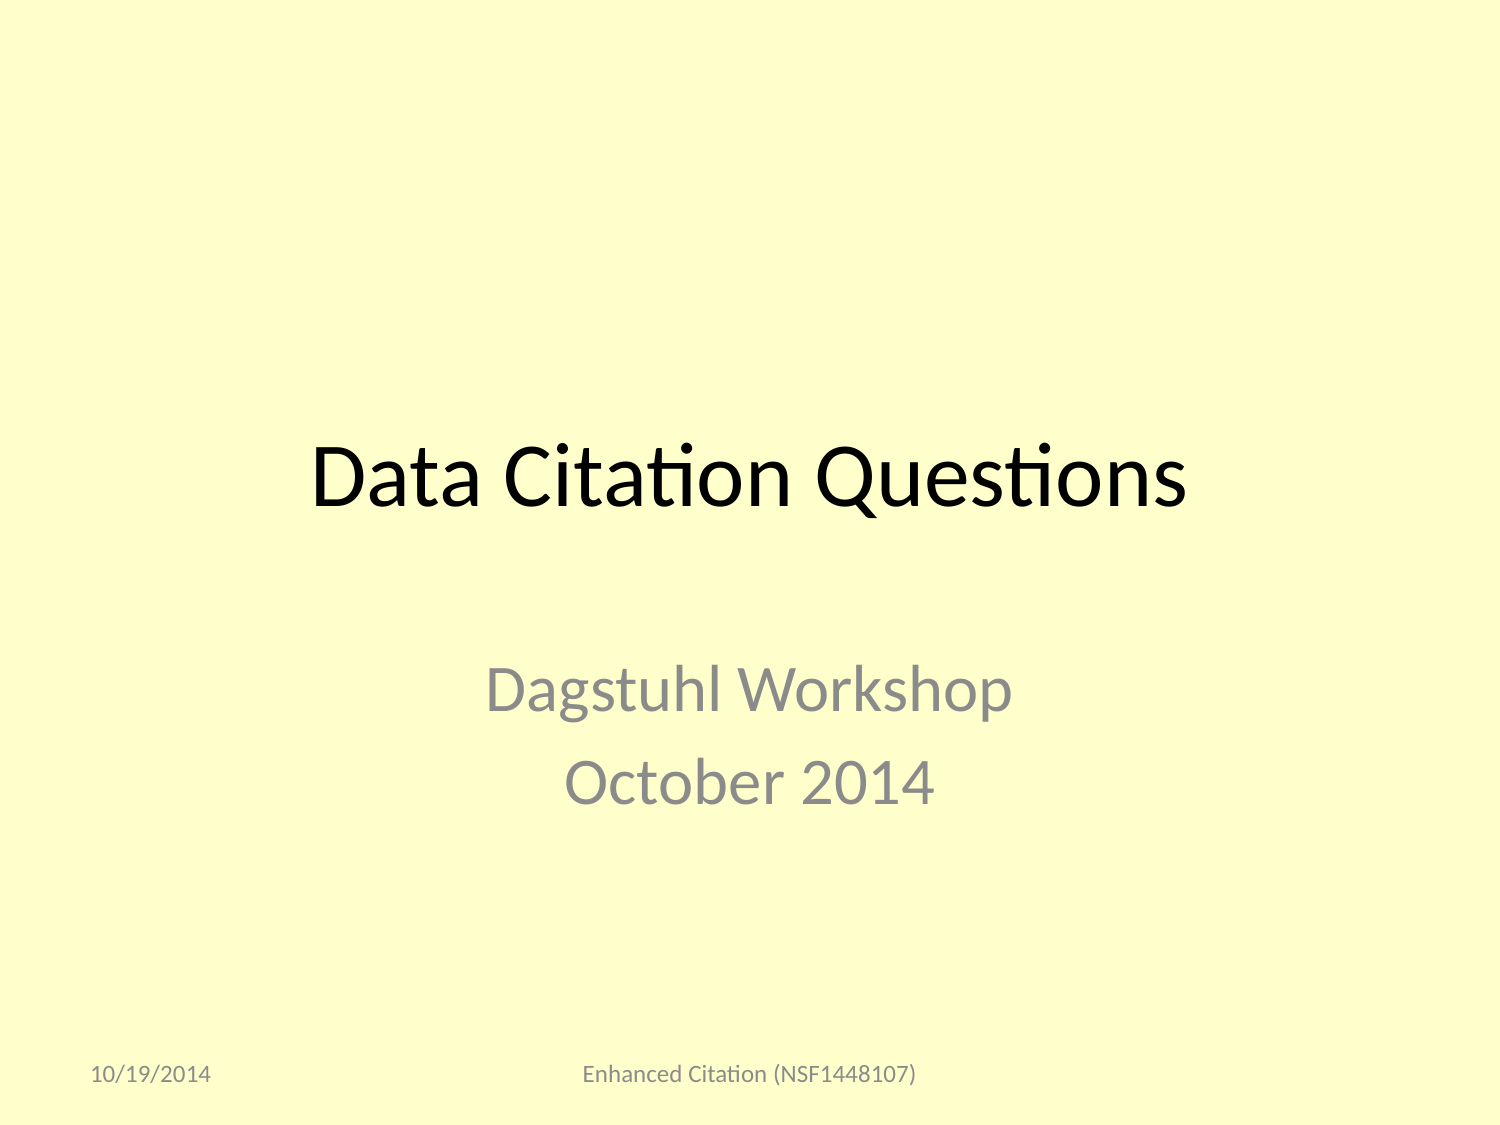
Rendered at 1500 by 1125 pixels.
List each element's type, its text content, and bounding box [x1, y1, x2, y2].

subtitle Dagstuhl Workshop October 2014 [225, 637, 1275, 925]
footer Enhanced Citation (NSF1448107) [512, 1042, 988, 1103]
title Data Citation Questions [112, 349, 1388, 591]
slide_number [75, 1042, 425, 1103]
